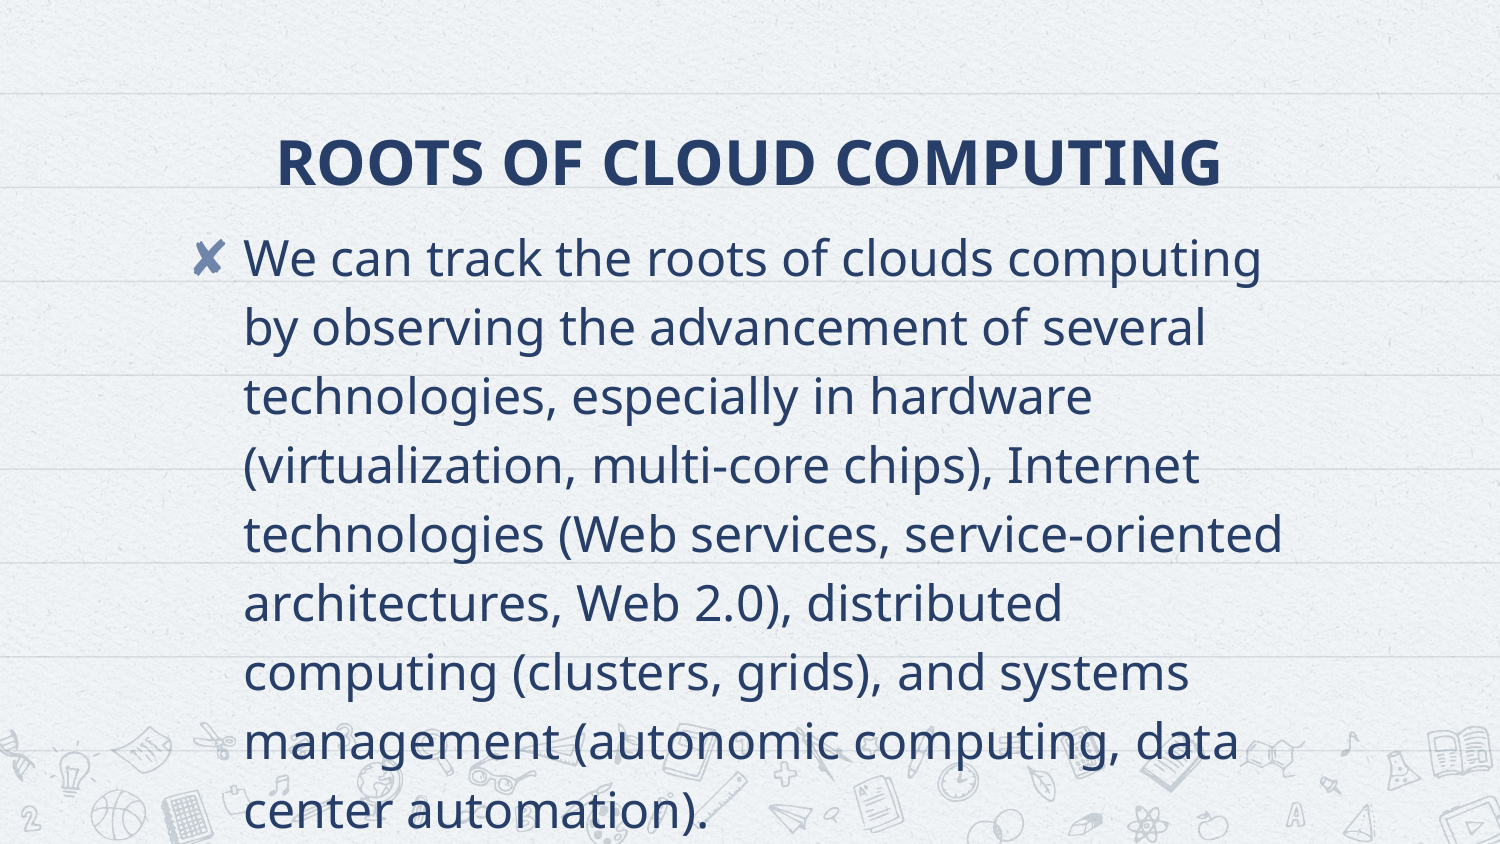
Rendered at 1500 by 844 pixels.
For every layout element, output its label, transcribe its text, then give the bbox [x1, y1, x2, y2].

title ROOTS OF CLOUD COMPUTING [168, 108, 1332, 199]
list We can track the roots of clouds computing by observing the advancement of several technologies, especially in hardware (virtualization, multi-core chips), Internet technologies (Web services, service-oriented architectures, Web 2.0), distributed computing (clusters, grids), and systems management (autonomic computing, data center automation). [168, 217, 1332, 658]
picture [0, 0, 1500, 844]
